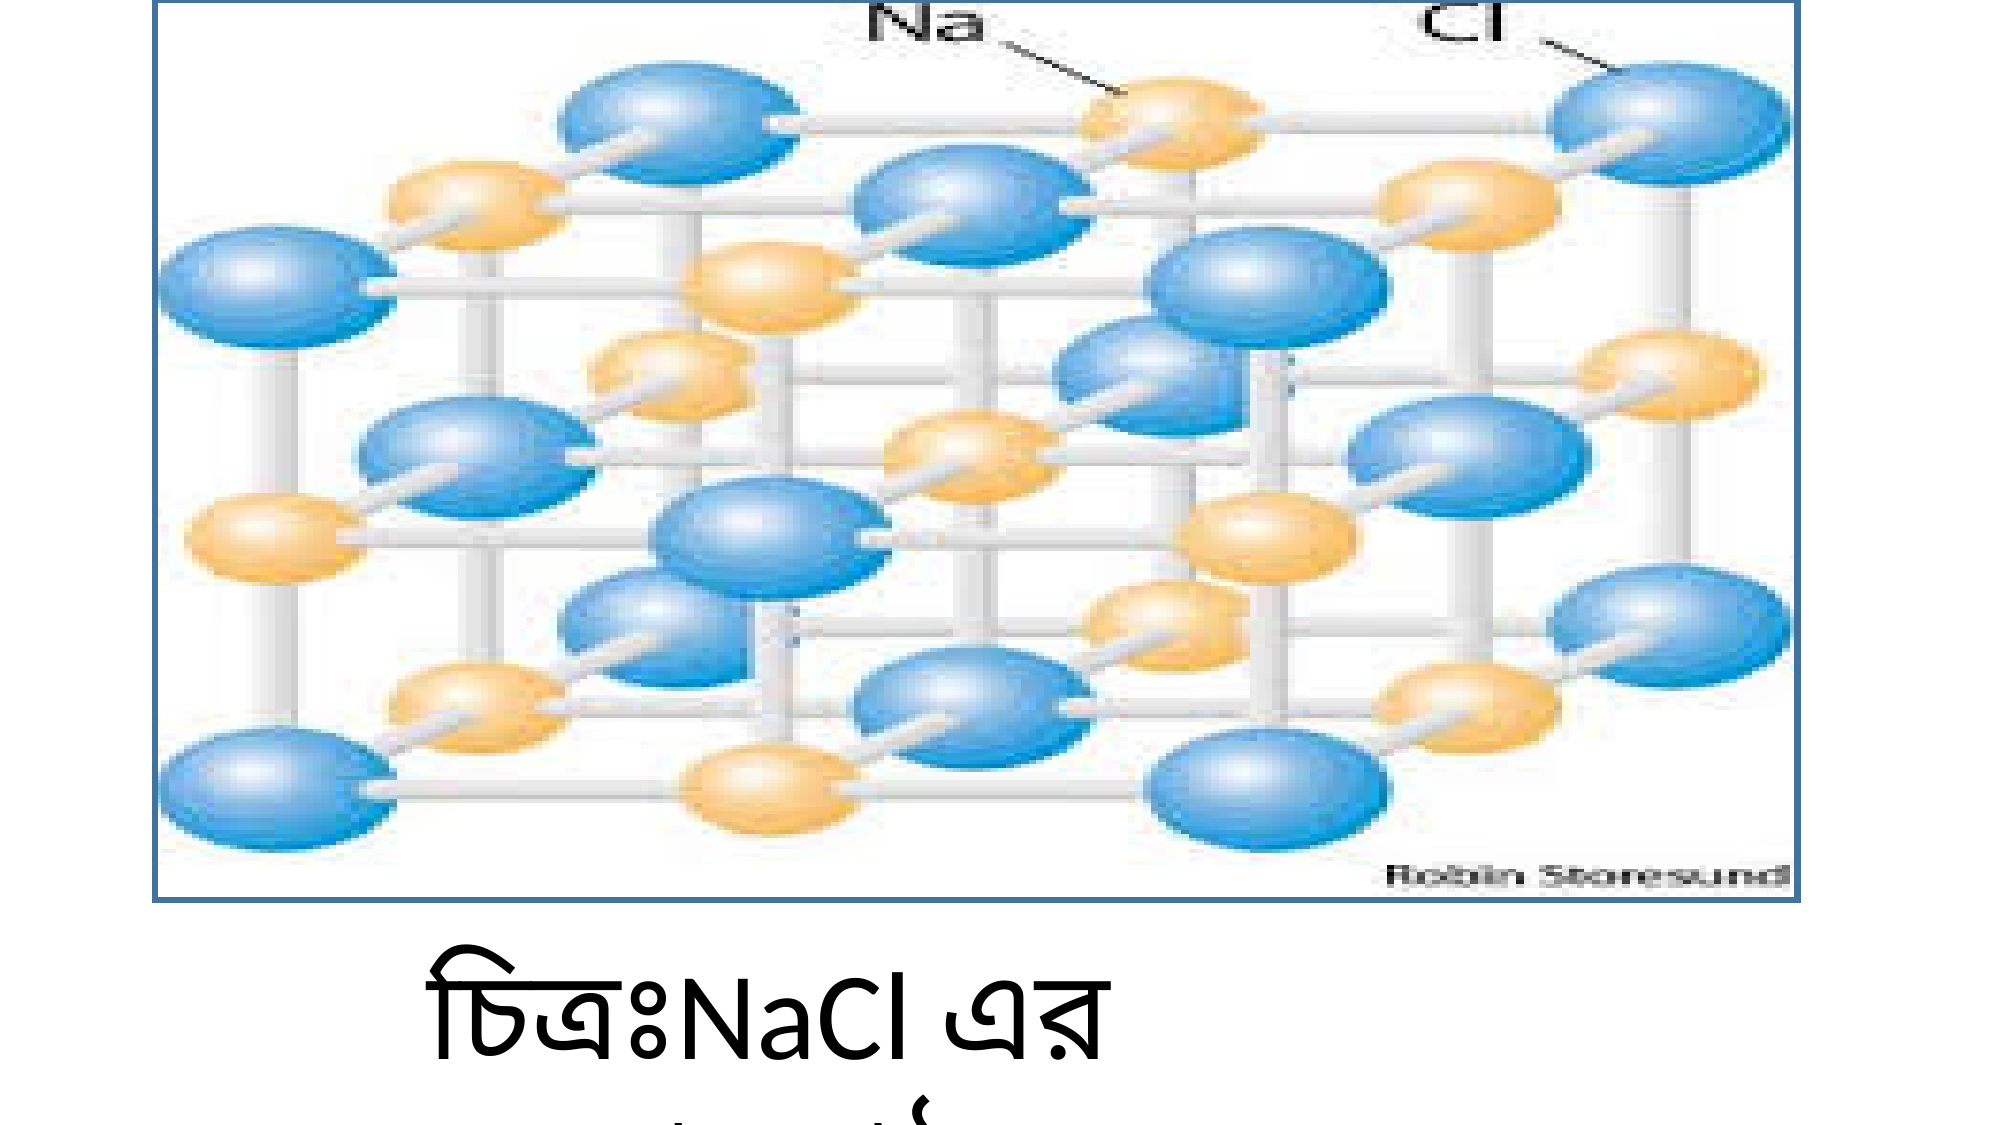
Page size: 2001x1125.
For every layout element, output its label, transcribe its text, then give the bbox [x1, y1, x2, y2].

text_box চিত্রঃNaCl এর কেলাস গঠন [413, 926, 1478, 1125]
text_box [154, 0, 1798, 901]
